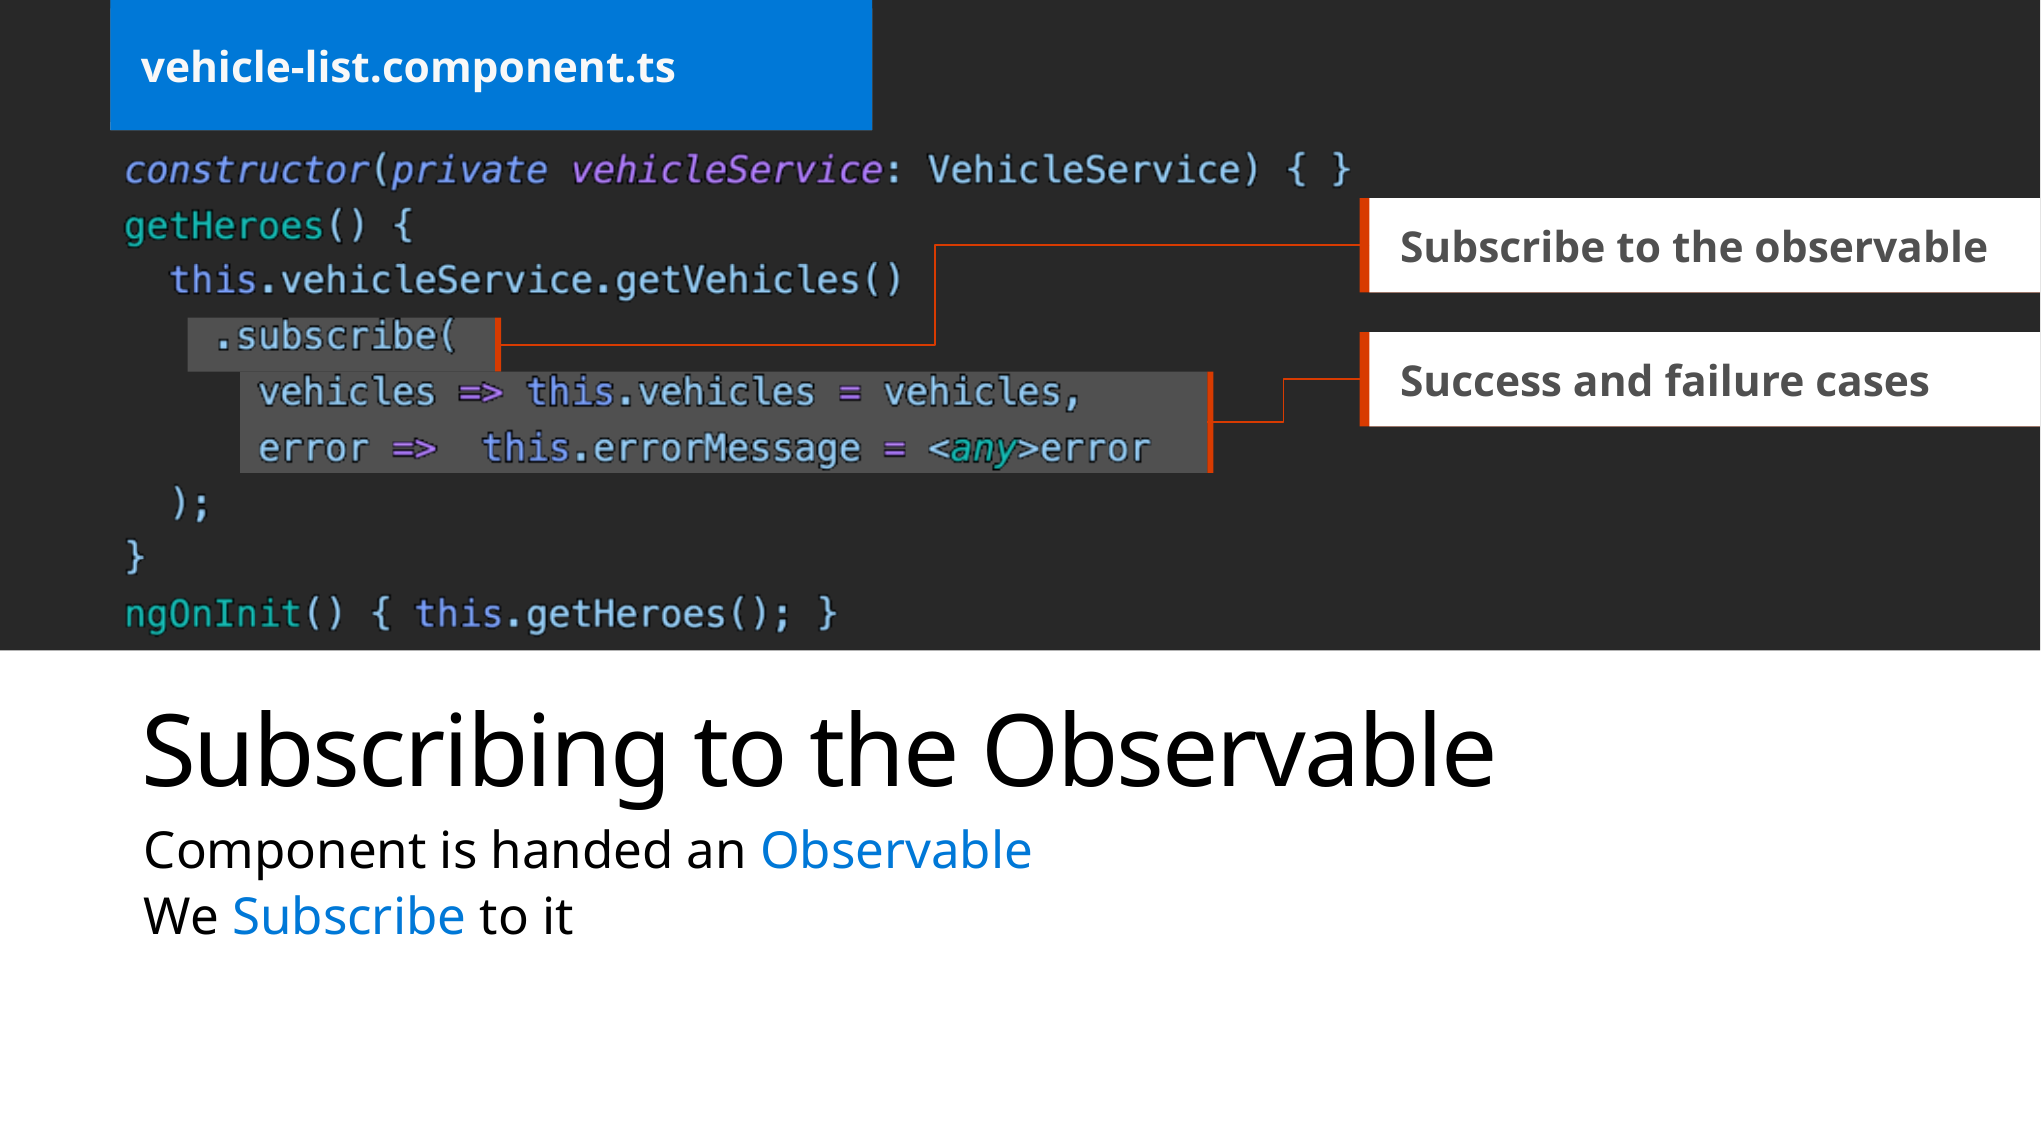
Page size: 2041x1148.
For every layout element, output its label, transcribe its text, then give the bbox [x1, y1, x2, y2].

text_box vehicle-list.component.ts [110, 0, 873, 131]
list Component is handed an Observable We Subscribe to it [120, 809, 1938, 964]
picture [107, 144, 1372, 647]
title Subscribing to the Observable [117, 684, 1921, 759]
text_box Subscribe to the observable [1372, 200, 2040, 290]
text_box Success and failure cases [1372, 334, 2040, 424]
